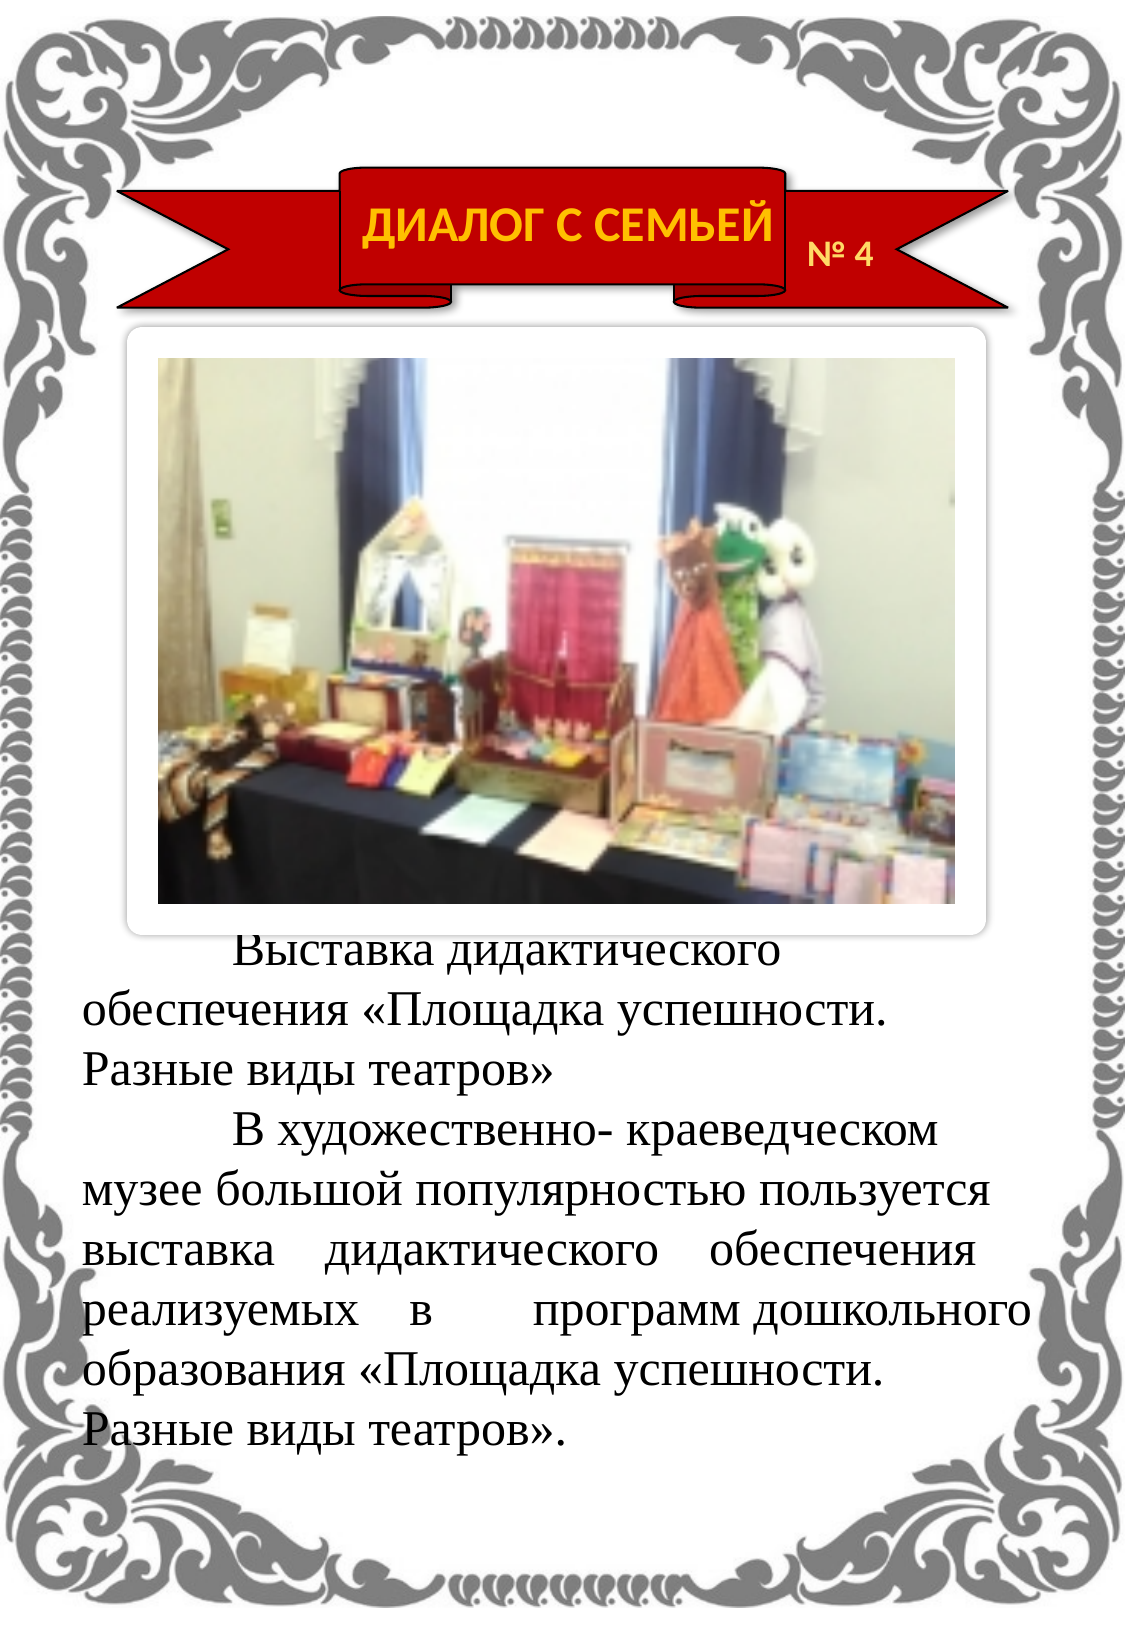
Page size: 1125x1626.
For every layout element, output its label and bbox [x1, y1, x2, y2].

text_box [116, 167, 1009, 308]
picture [0, 16, 1125, 1608]
